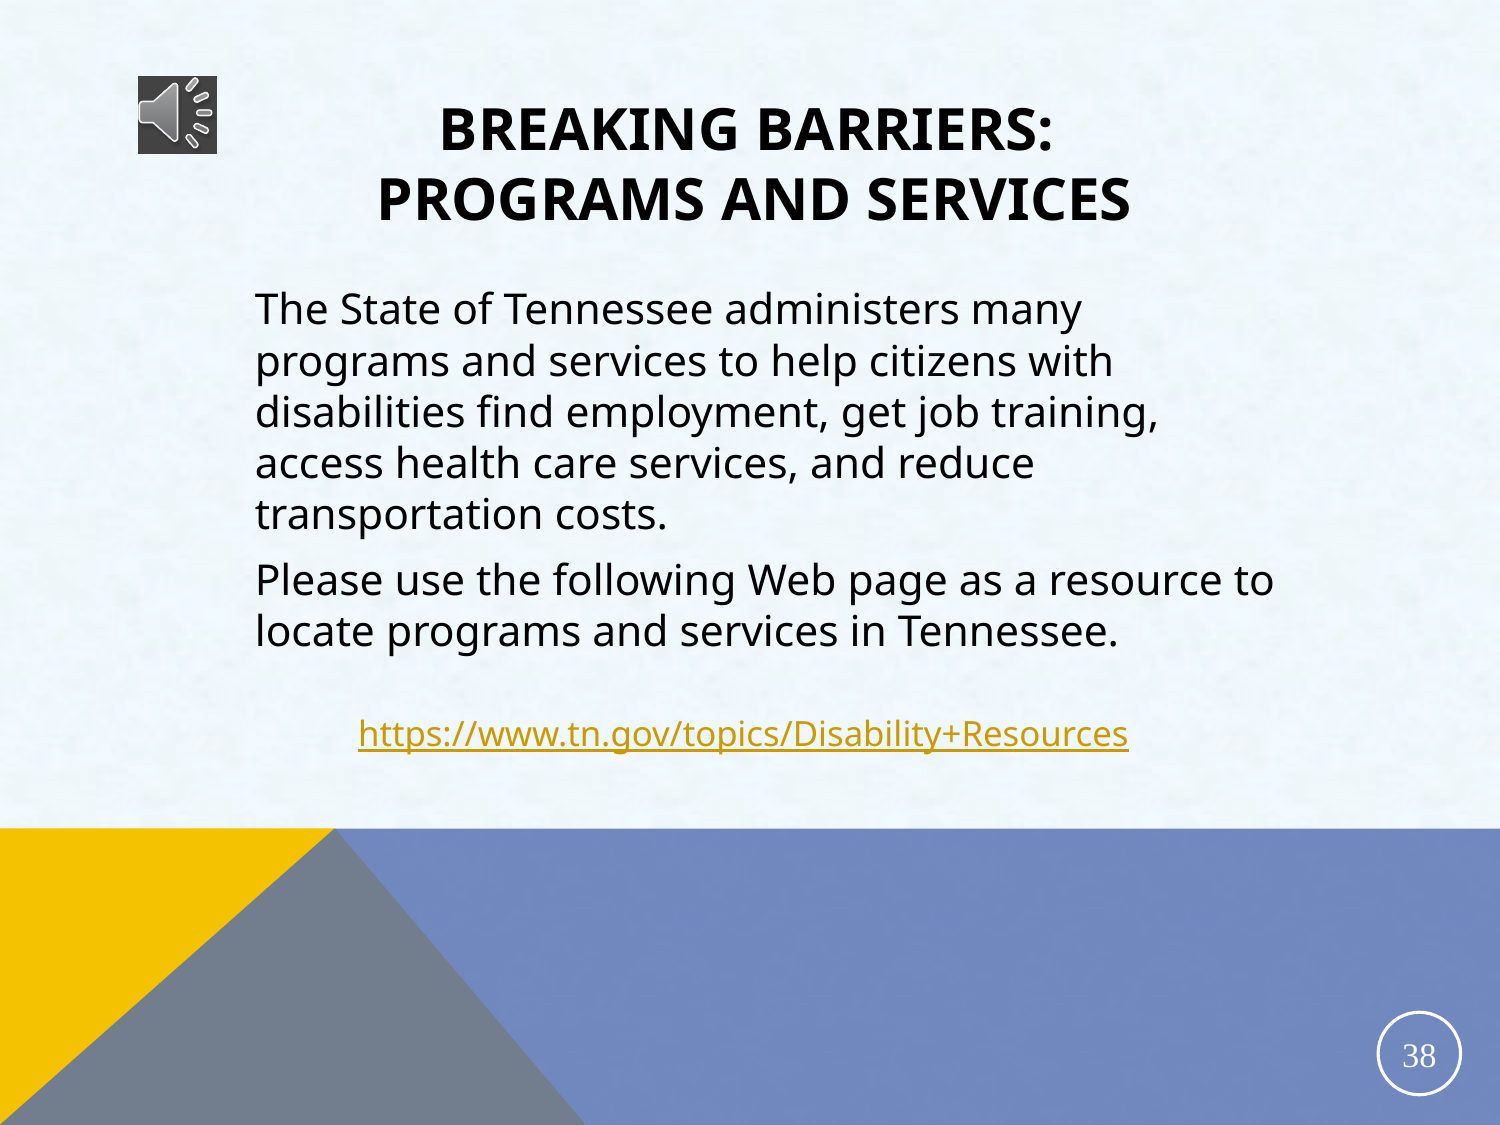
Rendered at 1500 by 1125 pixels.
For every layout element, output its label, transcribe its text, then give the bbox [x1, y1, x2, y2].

title Breaking Barriers: Programs and Services [137, 87, 1372, 238]
list The State of Tennessee administers many programs and services to help citizens with disabilities find employment, get job training, access health care services, and reduce transportation costs. Please use the following Web page as a resource to locate programs and services in Tennessee. https://www.tn.gov/topics/Disability+Resources [187, 275, 1300, 768]
picture [137, 74, 218, 156]
slide_number 38 [1376, 1010, 1463, 1097]
